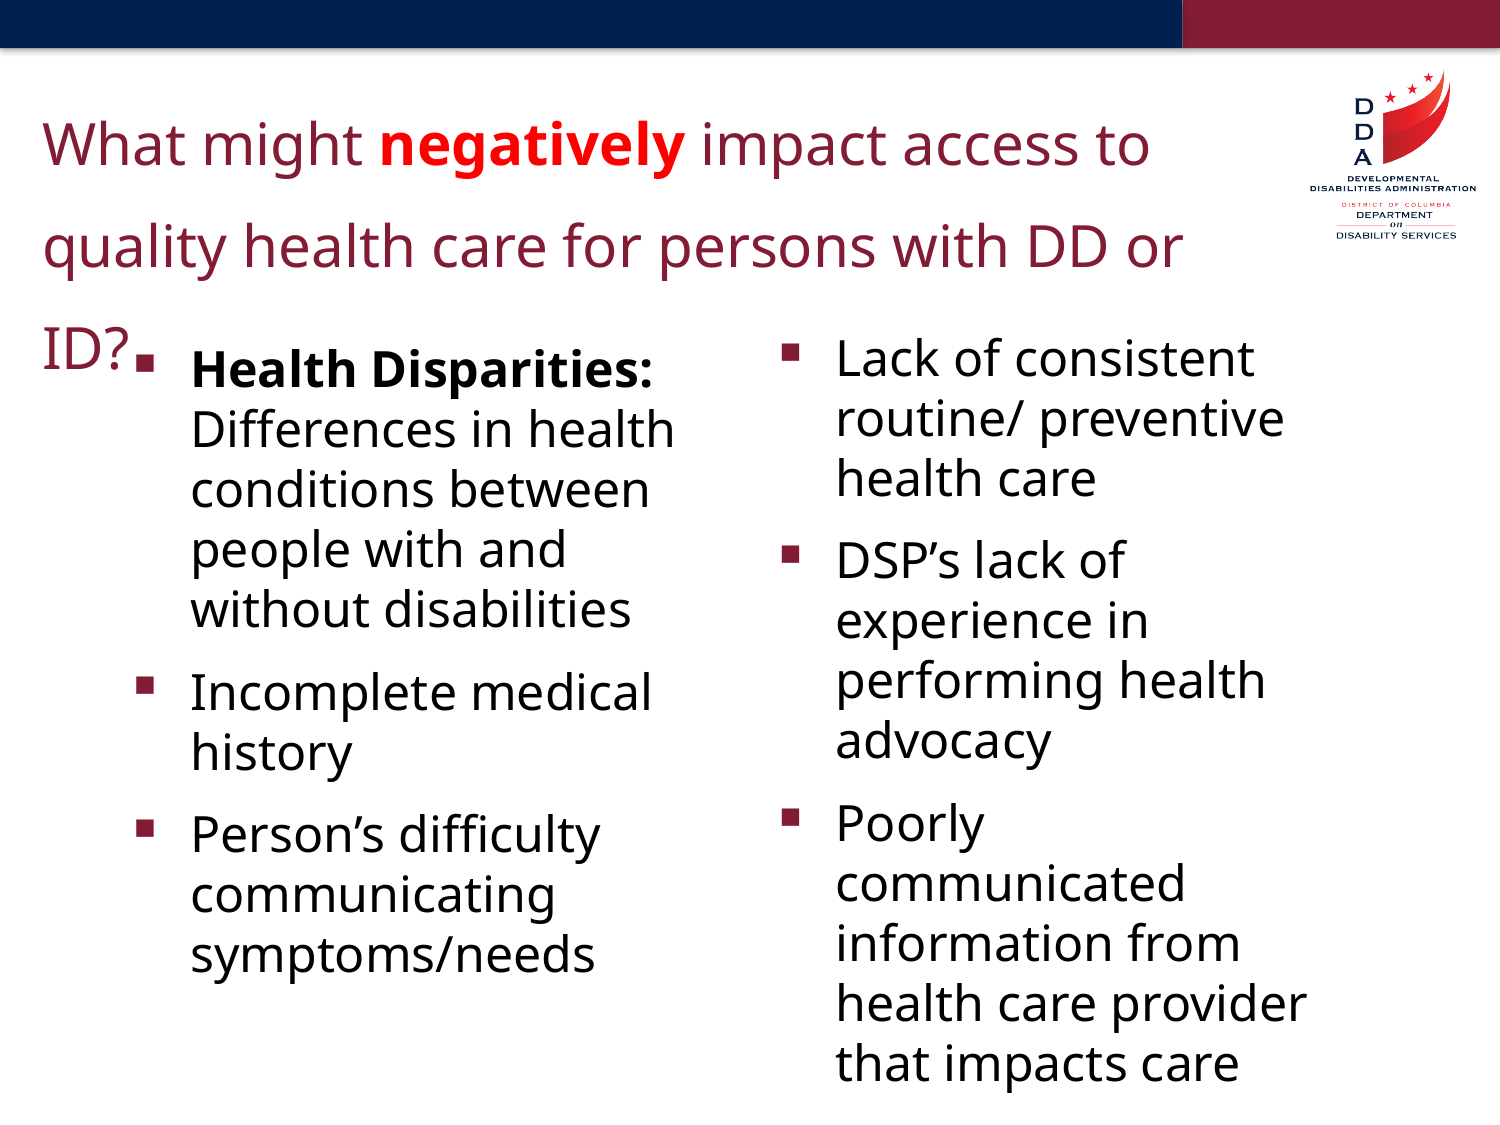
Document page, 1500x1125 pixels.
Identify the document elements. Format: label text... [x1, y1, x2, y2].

picture [1310, 67, 1476, 239]
title What might negatively impact access to quality health care for persons with DD or ID? [42, 75, 1243, 263]
list Lack of consistent routine/ preventive health care DSP’s lack of experience in performing health advocacy Poorly communicated information from health care provider that impacts care [762, 318, 1350, 1033]
list Health Disparities: Differences in health conditions between people with and without disabilities Incomplete medical history Person’s difficulty communicating symptoms/needs [117, 329, 705, 1005]
